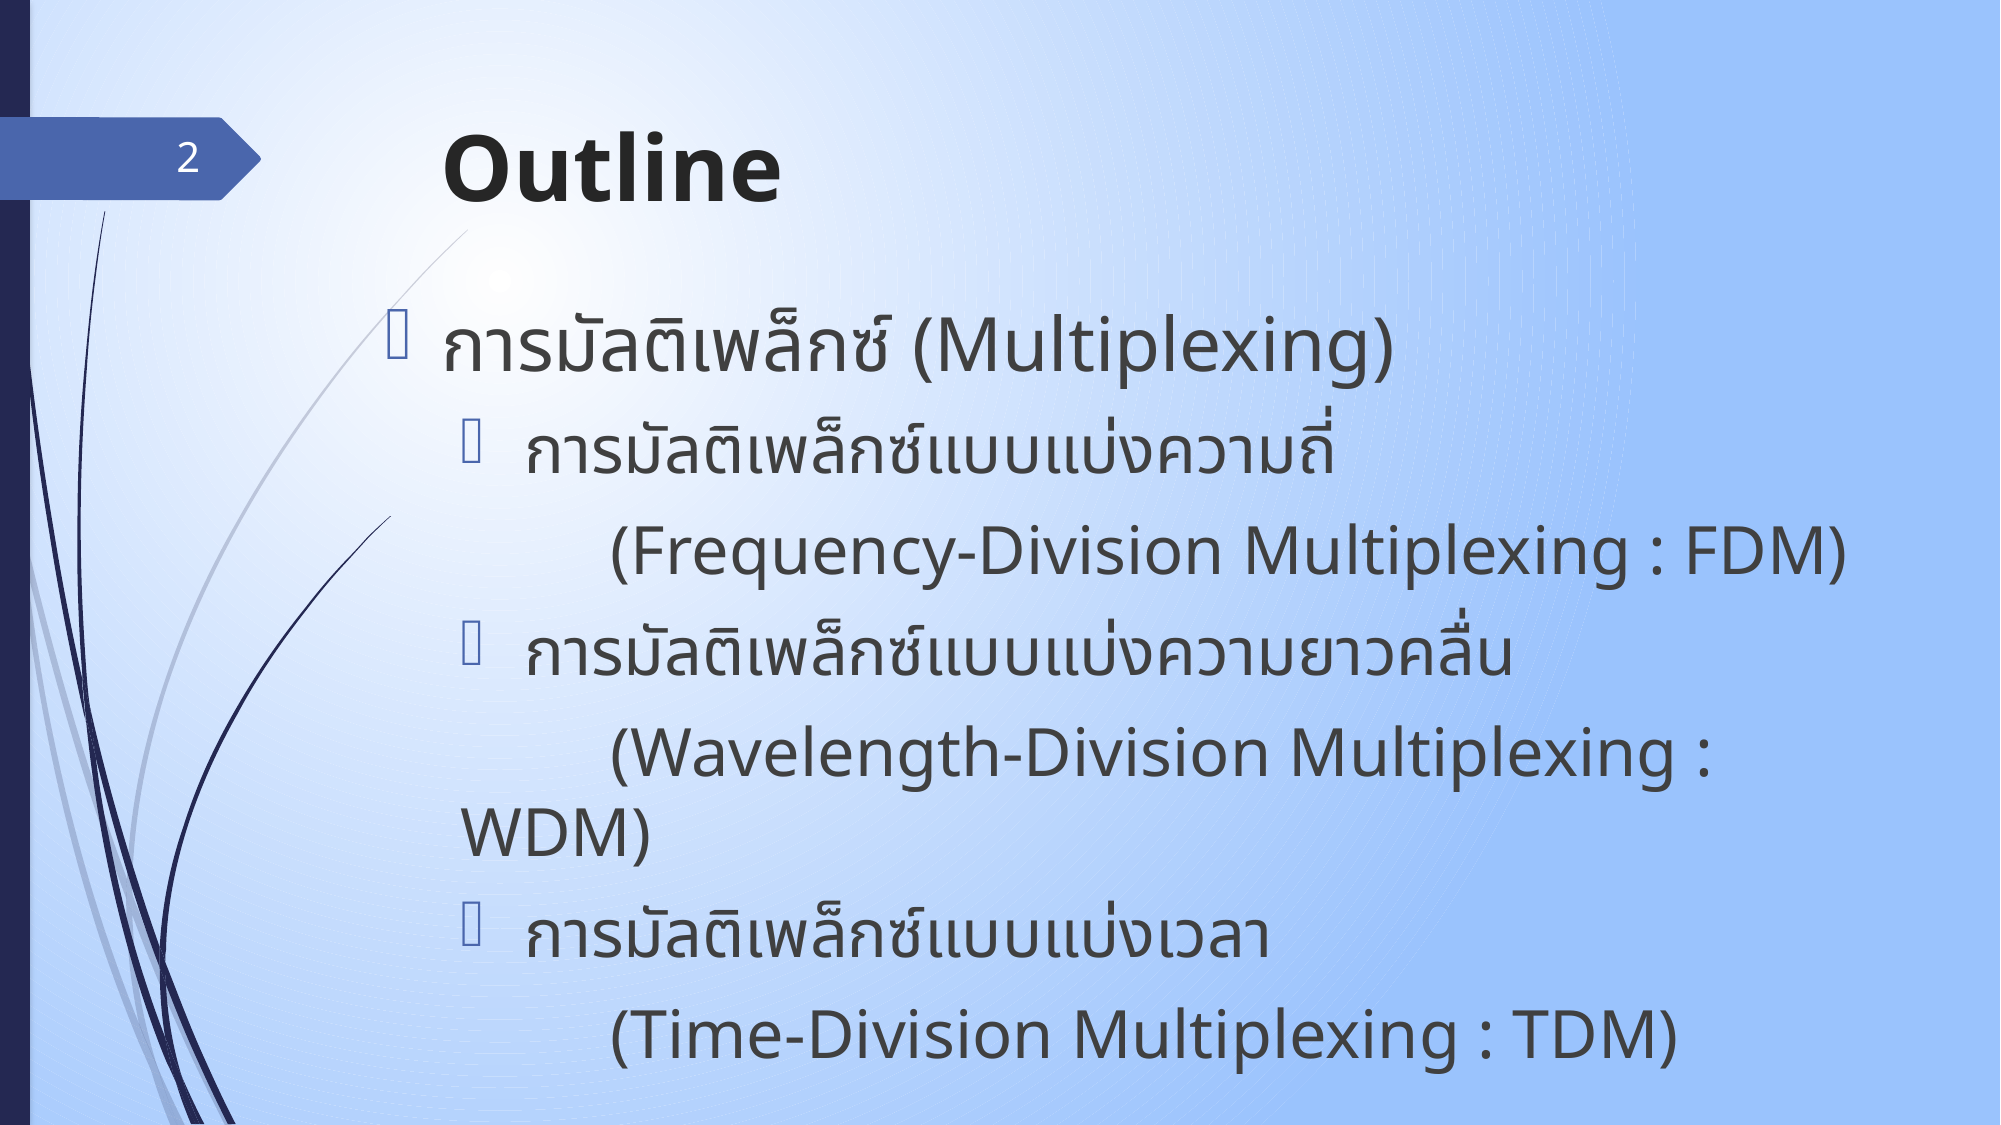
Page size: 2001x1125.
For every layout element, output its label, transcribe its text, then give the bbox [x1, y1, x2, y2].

title Outline [425, 102, 1888, 288]
slide_number 2 [87, 129, 216, 190]
list การมัลติเพล็กซ์ (Multiplexing) การมัลติเพล็กซ์แบบแบ่งความถี่ (Frequency-Division Multiplexing : FDM) การมัลติเพล็กซ์แบบแบ่งความยาวคลื่น (Wavelength-Division Multiplexing : WDM) การมัลติเพล็กซ์แบบแบ่งเวลา (Time-Division Multiplexing : TDM) [370, 288, 1888, 1081]
